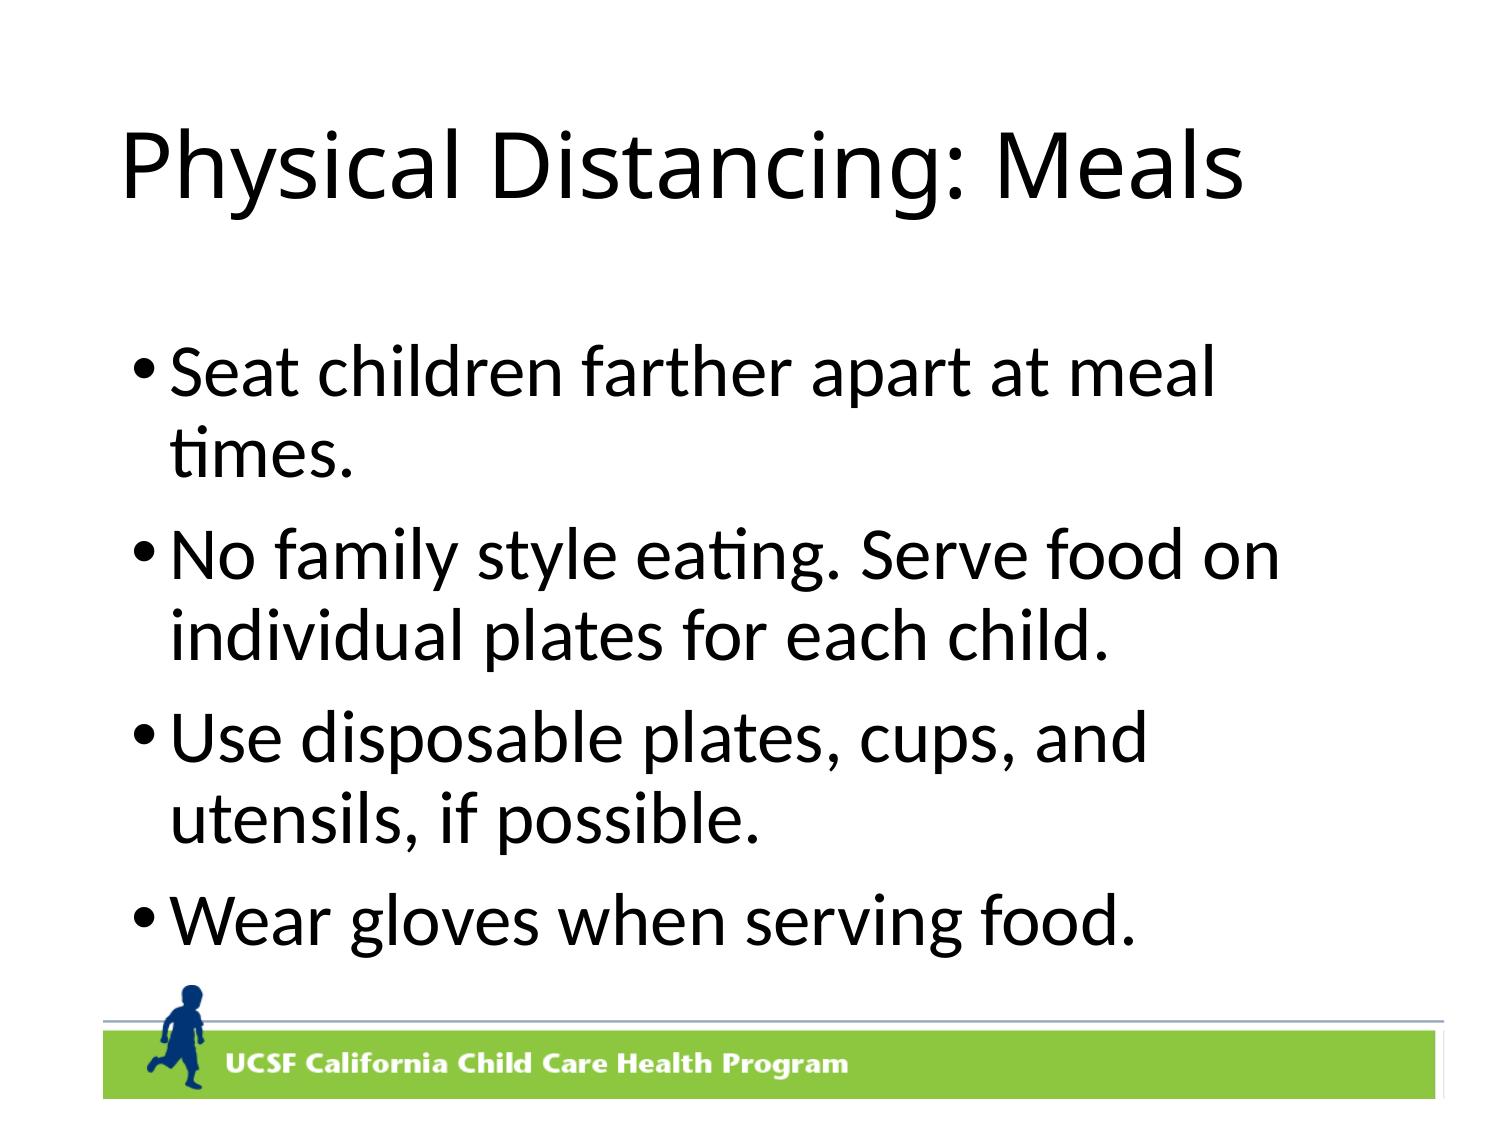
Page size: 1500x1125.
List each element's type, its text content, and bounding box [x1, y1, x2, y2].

picture [103, 985, 1445, 1099]
title Physical Distancing: Meals [103, 59, 1397, 278]
list Seat children farther apart at meal times. No family style eating. Serve food on individual plates for each child. Use disposable plates, cups, and utensils, if possible. Wear gloves when serving food. [116, 213, 1411, 928]
